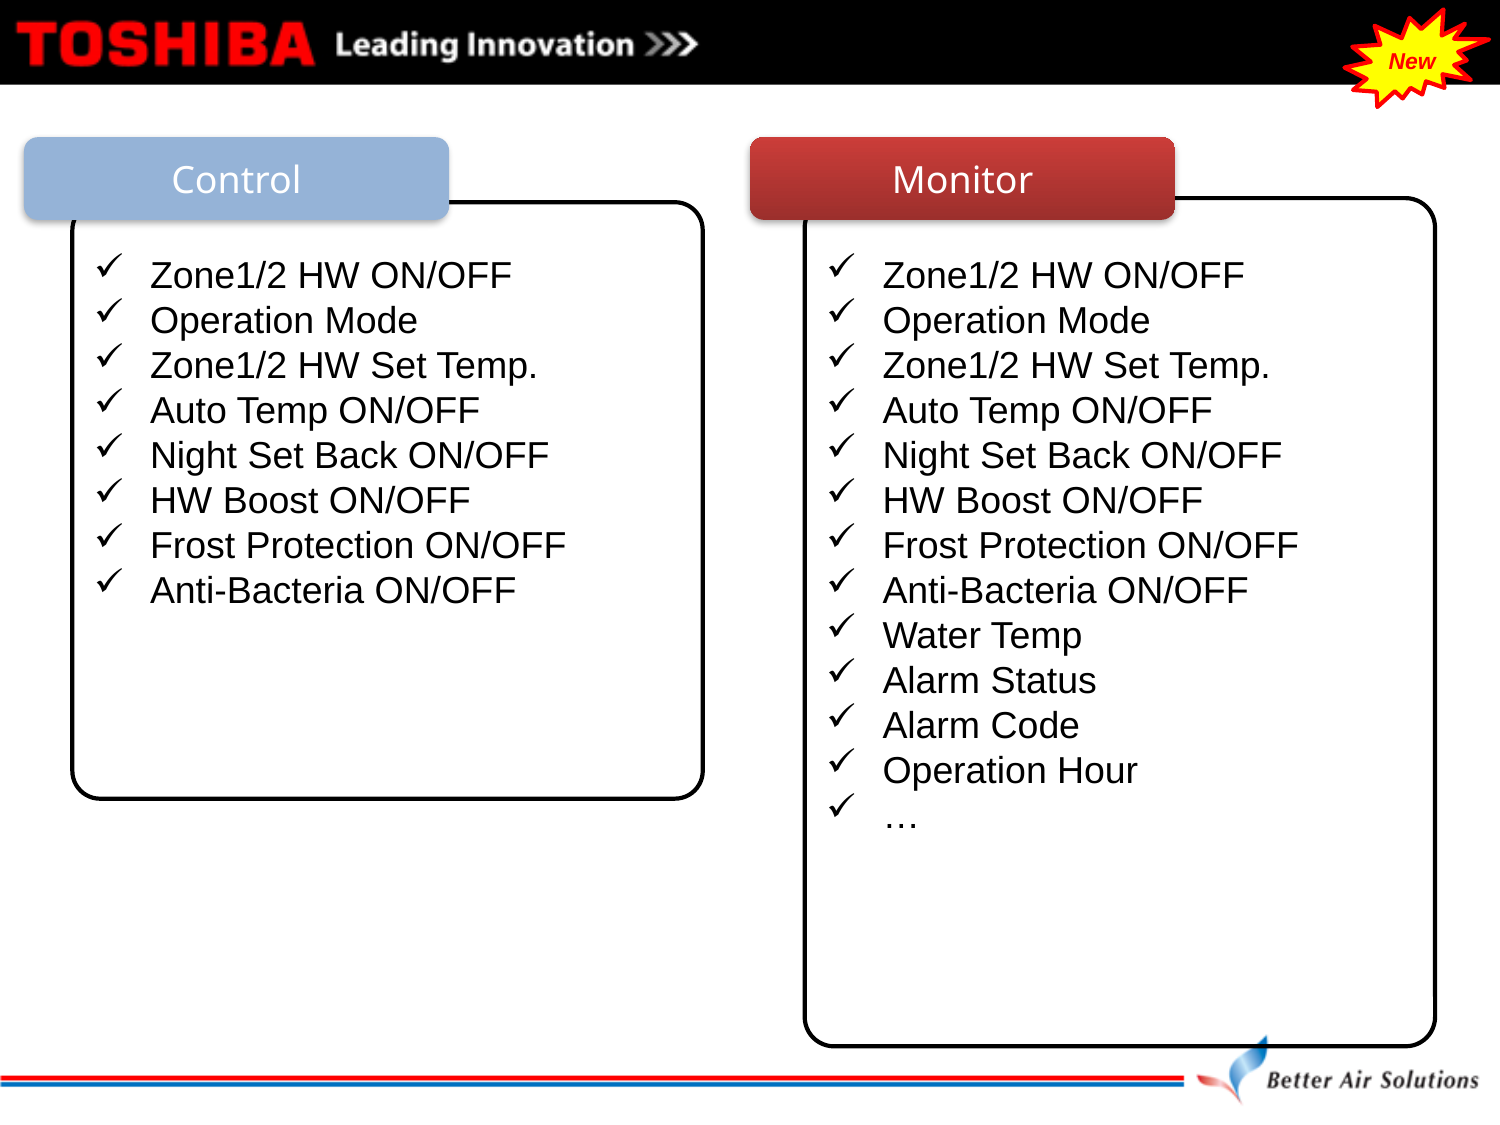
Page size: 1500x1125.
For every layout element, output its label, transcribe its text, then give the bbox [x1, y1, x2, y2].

picture [0, 1027, 1500, 1125]
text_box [1344, 9, 1490, 108]
text_box Control [23, 137, 450, 220]
text_box [802, 196, 1438, 1049]
picture [2, 2, 740, 73]
text_box [70, 200, 705, 801]
text_box Monitor [750, 137, 1176, 220]
